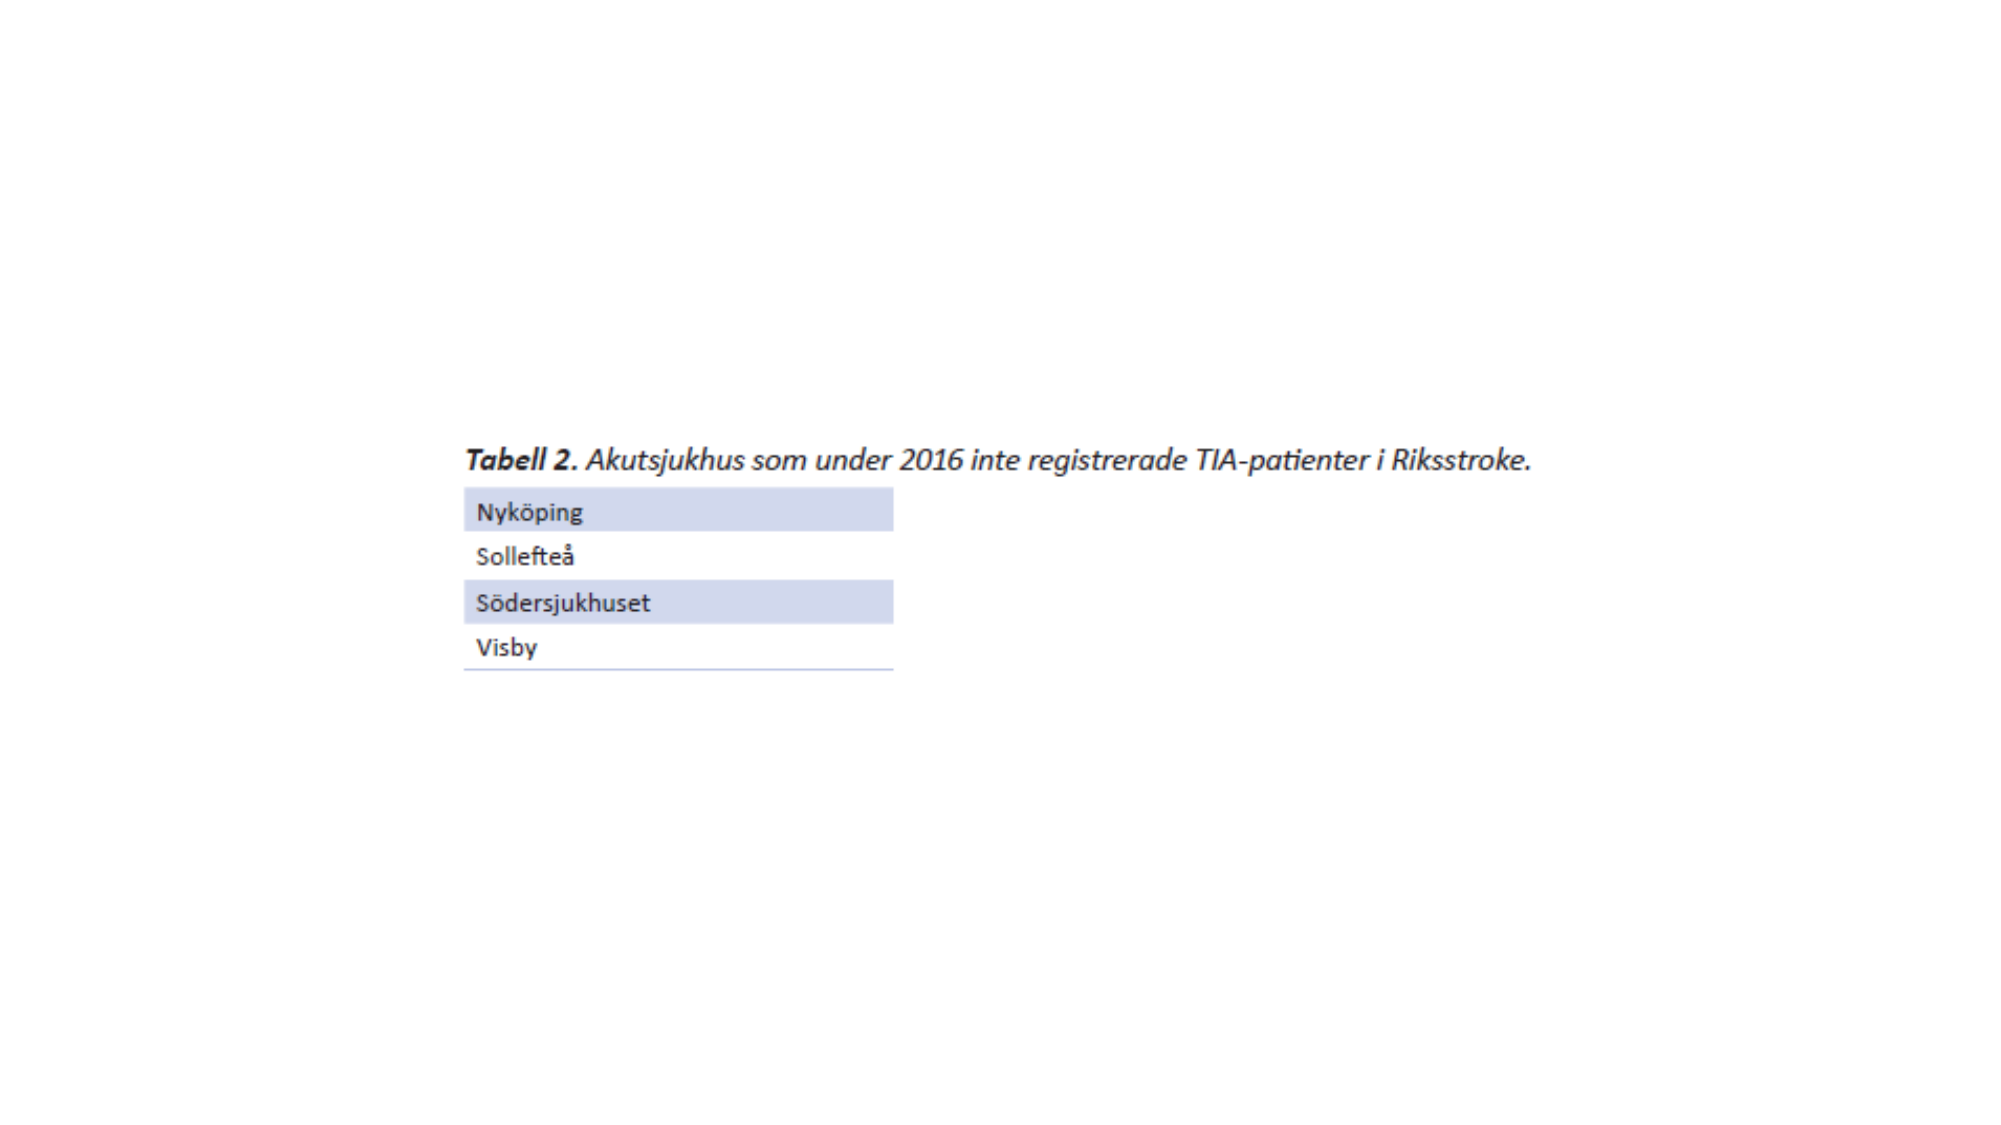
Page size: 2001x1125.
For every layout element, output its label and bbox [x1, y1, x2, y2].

picture [454, 441, 1546, 684]
